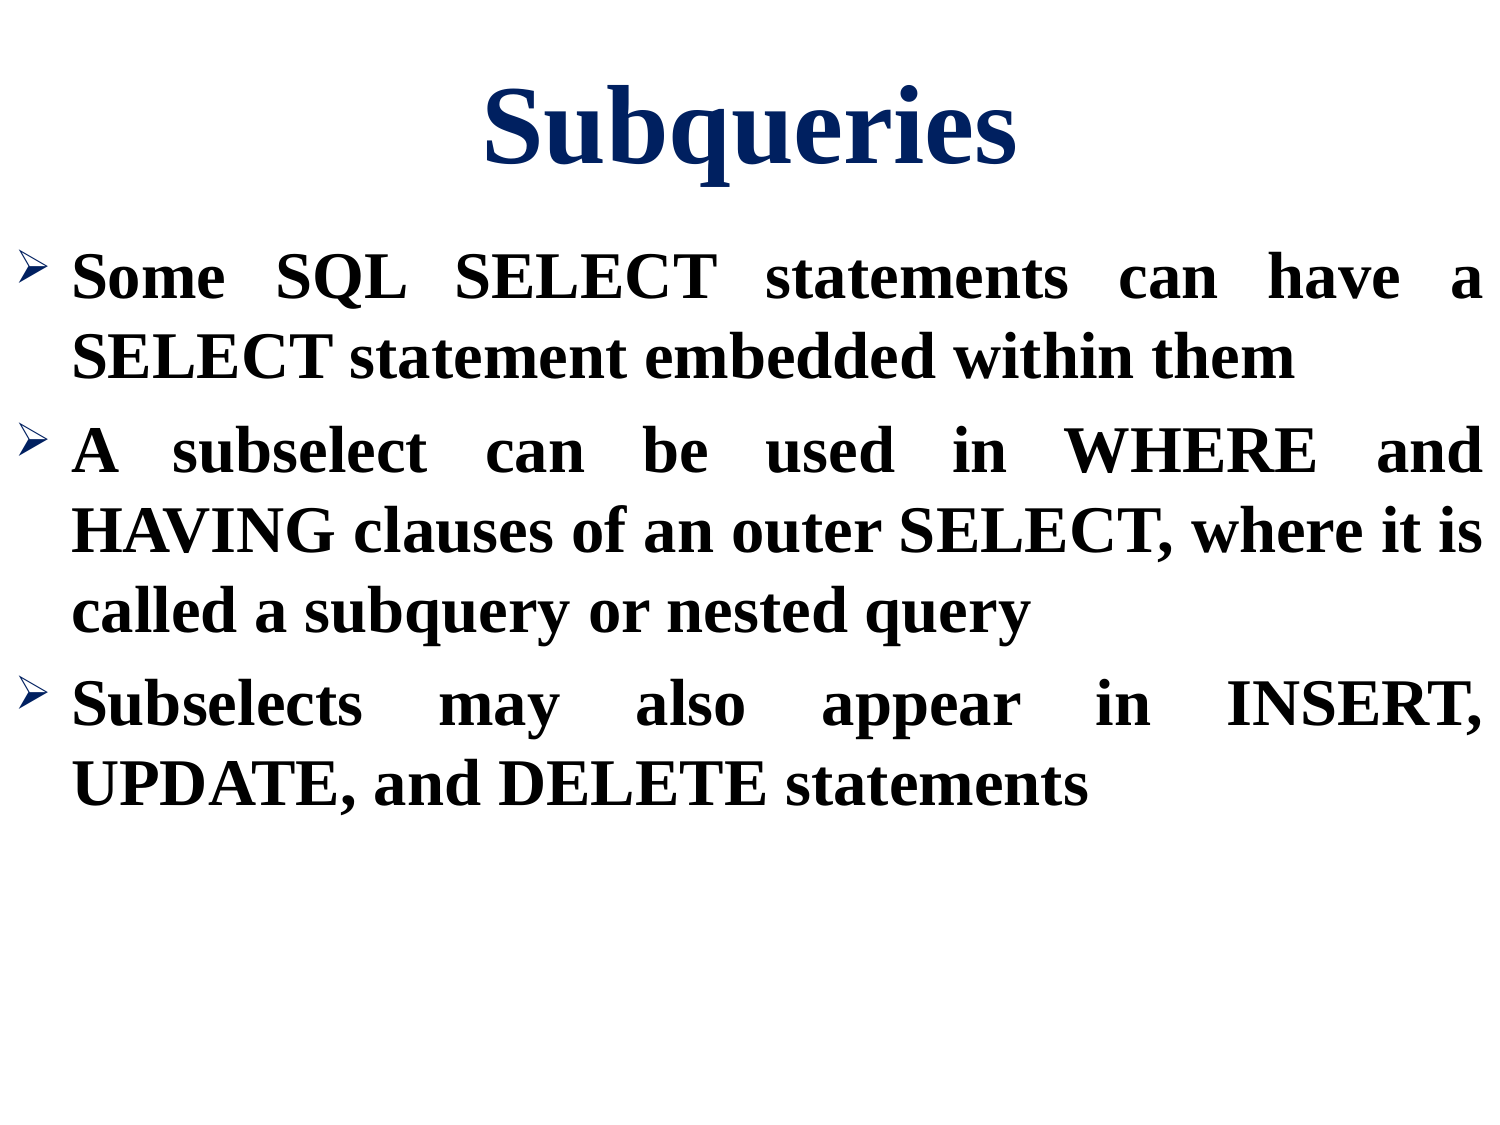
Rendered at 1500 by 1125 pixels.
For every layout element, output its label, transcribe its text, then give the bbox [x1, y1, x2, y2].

title Subqueries [0, 37, 1500, 200]
text_box Some SQL SELECT statements can have a SELECT statement embedded within them A subselect can be used in WHERE and HAVING clauses of an outer SELECT, where it is called a subquery or nested query Subselects may also appear in INSERT, UPDATE, and DELETE statements [0, 224, 1500, 1125]
